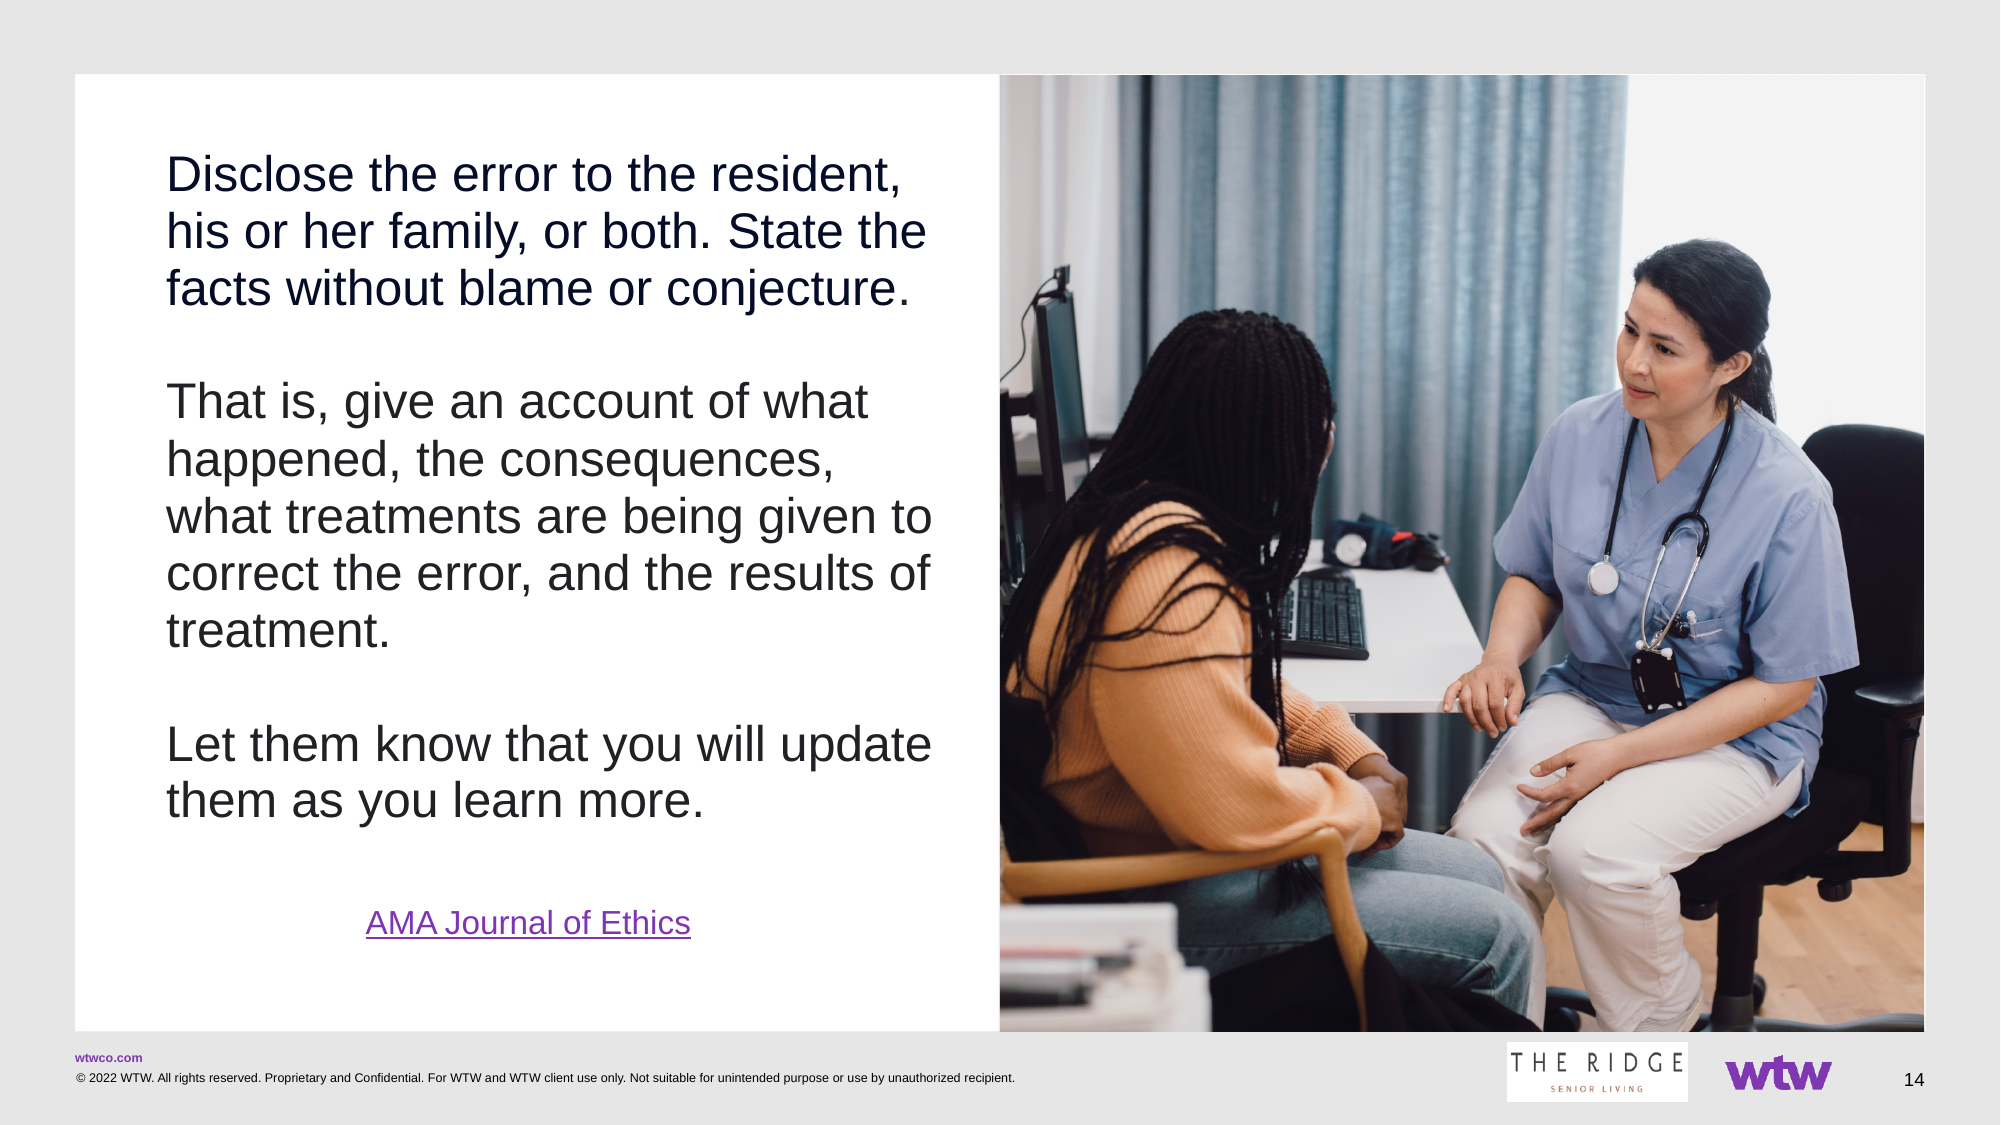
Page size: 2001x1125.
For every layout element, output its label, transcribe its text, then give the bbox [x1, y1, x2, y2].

title Disclose the error to the resident, his or her family, or both. State the facts without blame or conjecture. That is, give an account of what happened, the consequences, what treatments are being given to correct the error, and the results of treatment. Let them know that you will update them as you learn more. [76, 75, 982, 986]
footer © 2022 WTW. All rights reserved. Proprietary and Confidential. For WTW and WTW client use only. Not suitable for unintended purpose or use by unauthorized recipient. [75, 1069, 1065, 1085]
text_box AMA Journal of Ethics [136, 886, 922, 981]
picture [0, 0, 2001, 1125]
slide_number 14 [1874, 1056, 1925, 1091]
